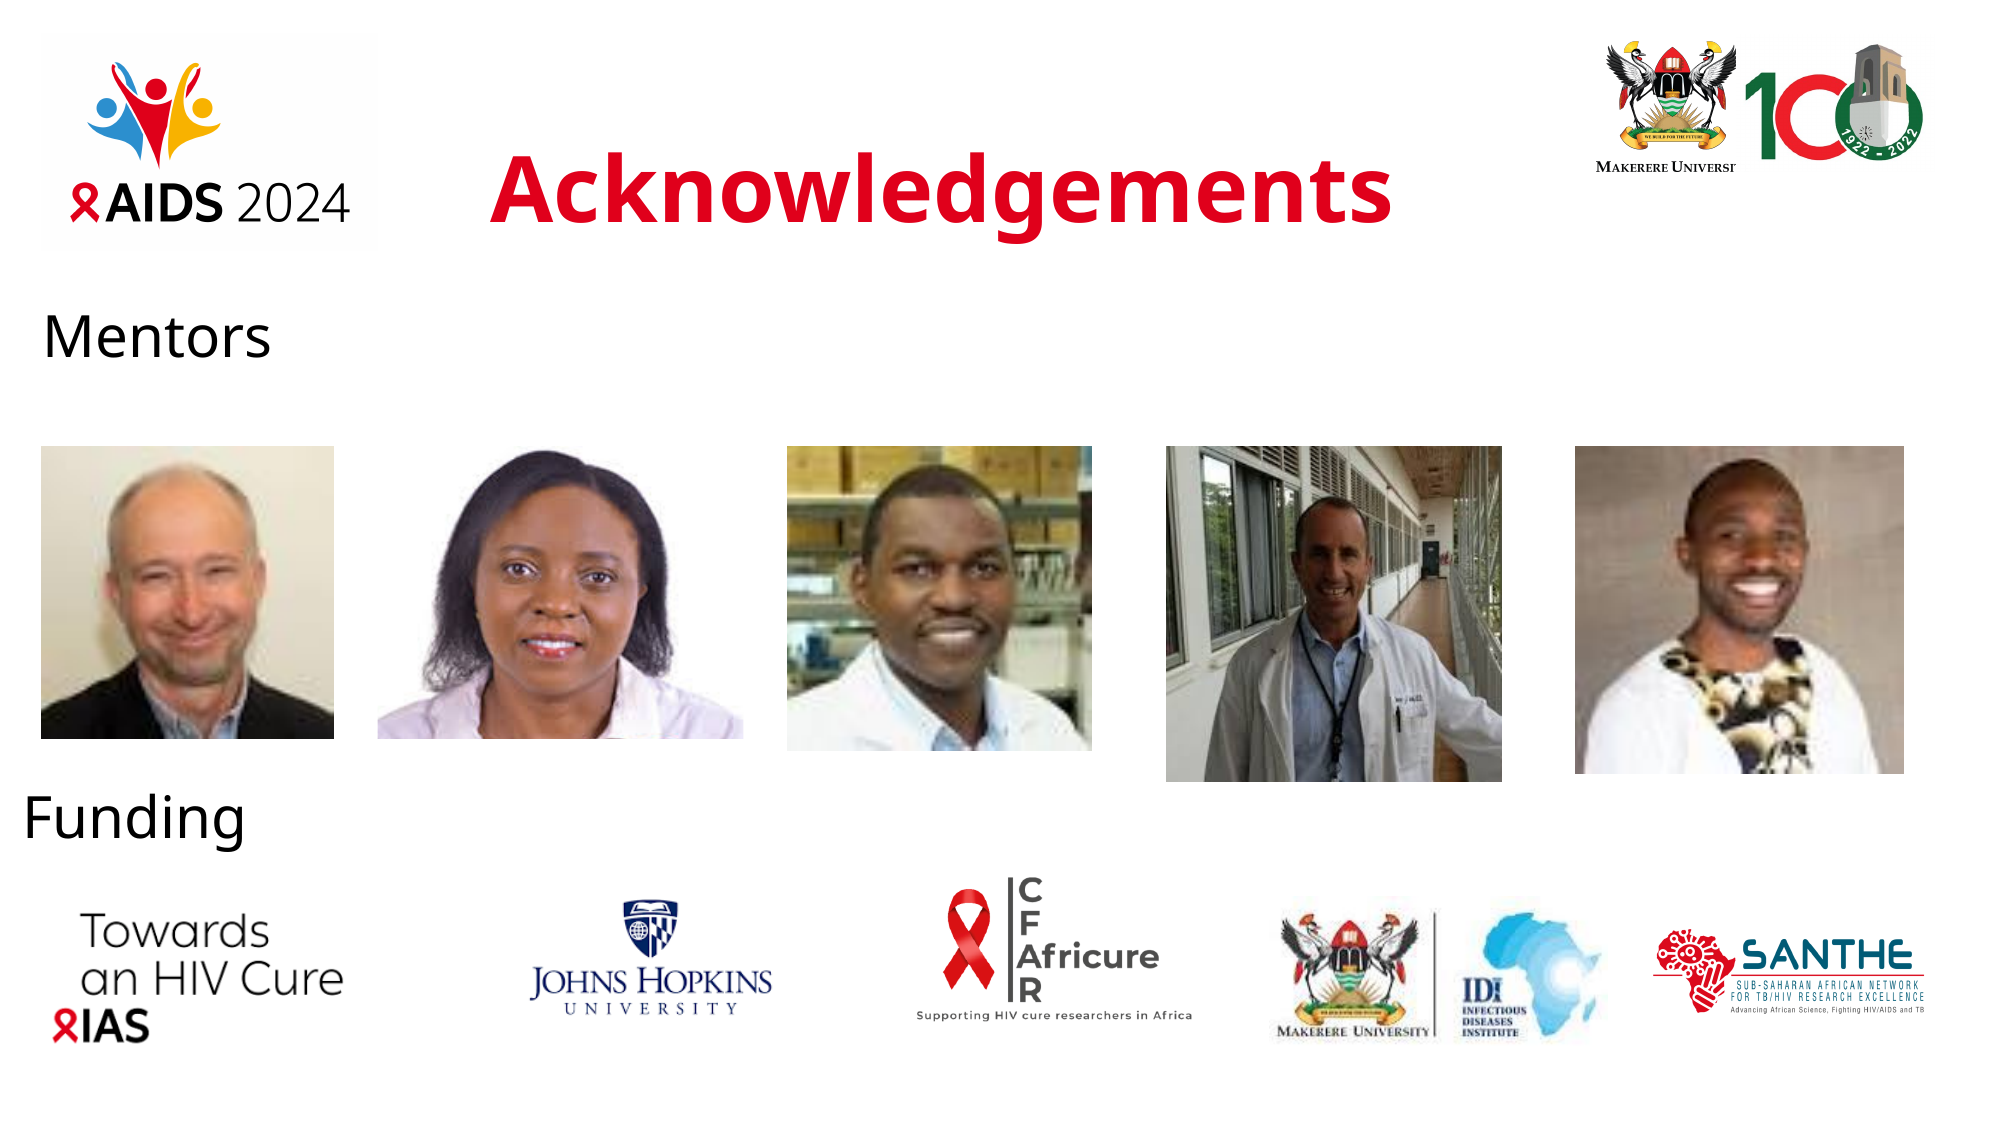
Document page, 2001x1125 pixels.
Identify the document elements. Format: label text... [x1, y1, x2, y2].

picture [1652, 929, 1925, 1014]
picture [1166, 446, 1502, 782]
picture [377, 446, 744, 739]
text_box Acknowledgements [476, 136, 1729, 268]
picture [1269, 896, 1608, 1049]
picture [41, 446, 334, 739]
text_box Mentors [28, 291, 288, 377]
text_box Funding [7, 773, 277, 858]
picture [41, 33, 378, 251]
picture [889, 858, 1225, 1049]
picture [453, 863, 836, 1055]
picture [26, 896, 360, 1066]
picture [787, 446, 1092, 751]
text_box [1596, 34, 1935, 172]
picture [1575, 446, 1904, 774]
